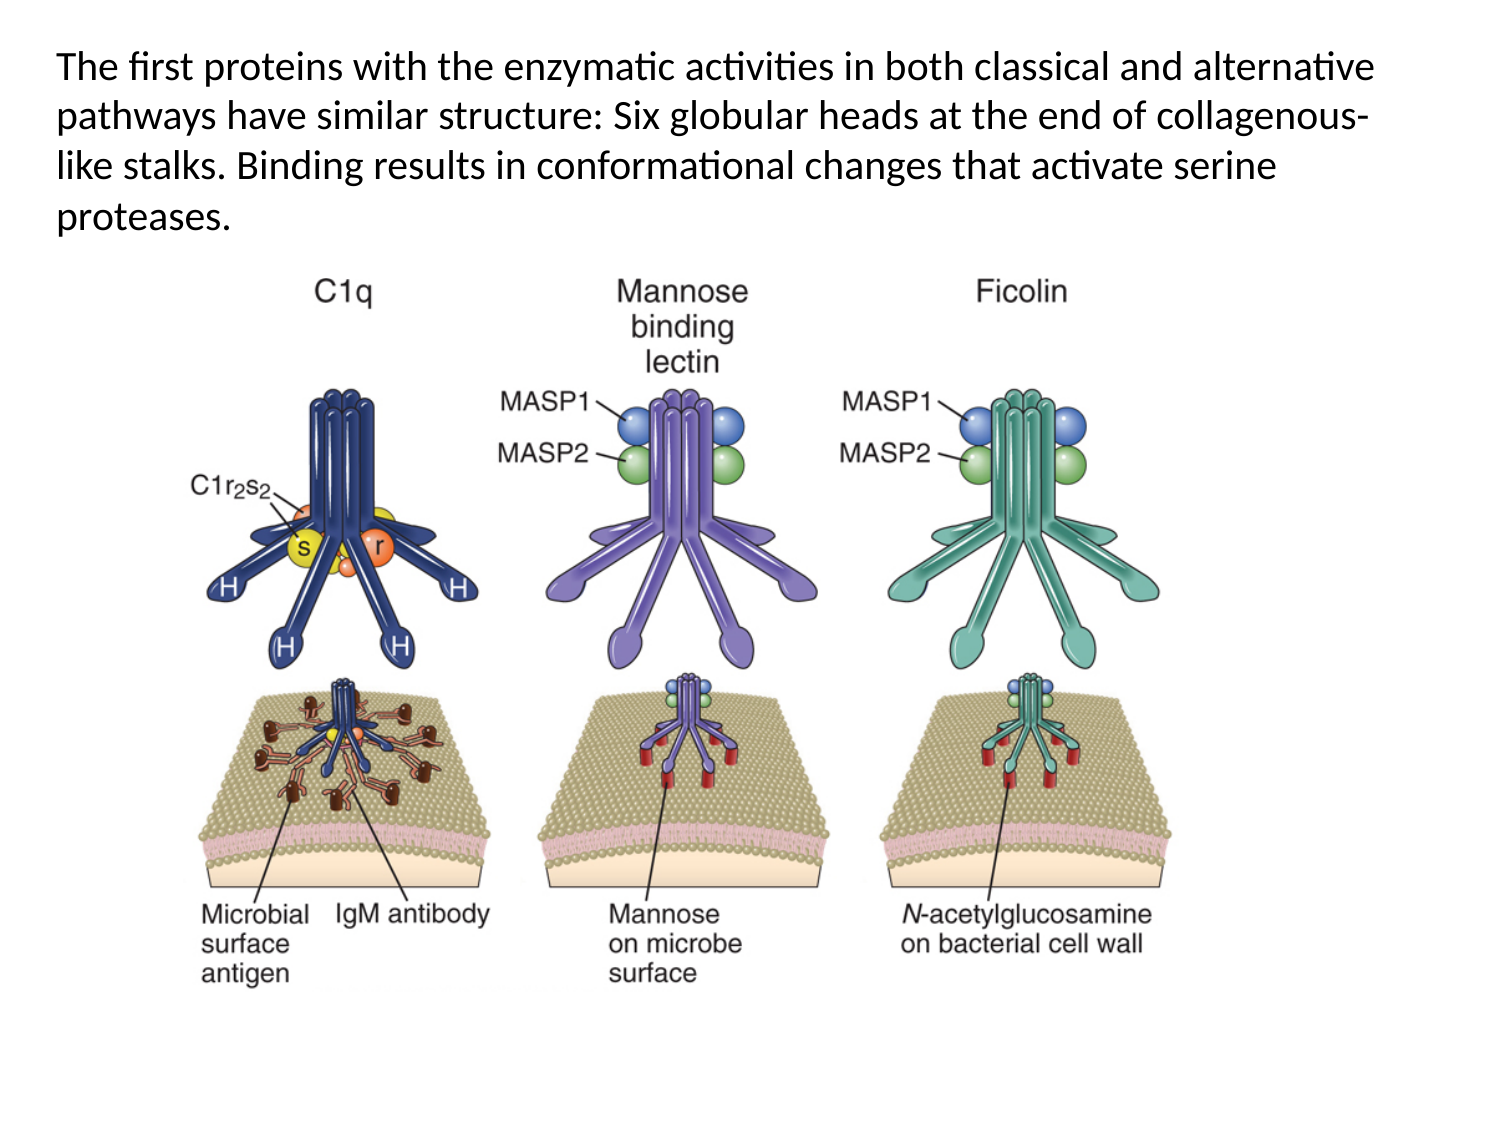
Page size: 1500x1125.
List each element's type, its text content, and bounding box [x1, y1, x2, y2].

text_box The first proteins with the enzymatic activities in both classical and alternative pathways have similar structure: Six globular heads at the end of collagenous-like stalks. Binding results in conformational changes that activate serine proteases. [41, 30, 1436, 246]
picture [182, 278, 1180, 992]
